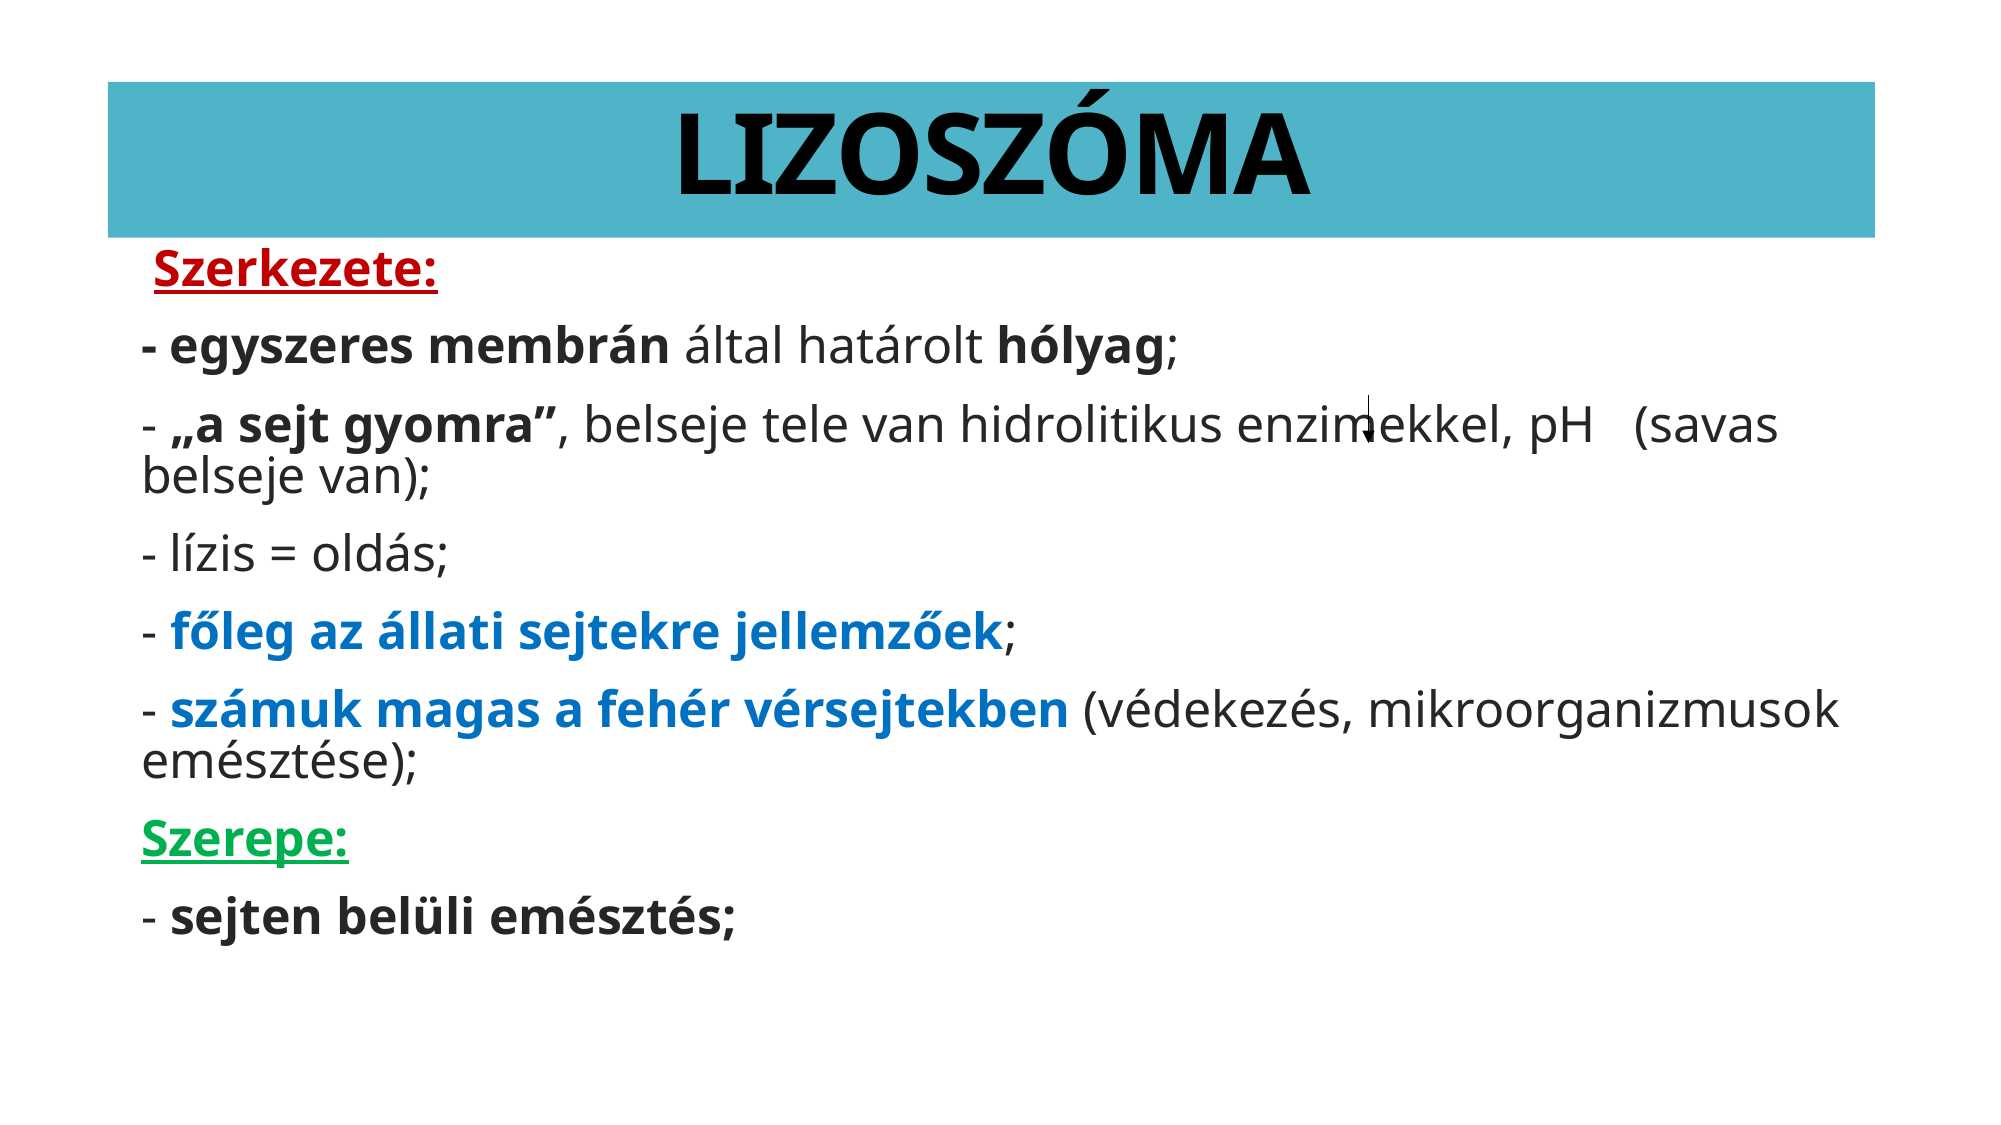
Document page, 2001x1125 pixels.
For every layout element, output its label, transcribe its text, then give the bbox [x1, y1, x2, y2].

title LIZOSZÓMA [107, 81, 1875, 238]
list Szerkezete: - egyszeres membrán által határolt hólyag; - „a sejt gyomra”, belseje tele van hidrolitikus enzimekkel, pH (savas belseje van); - lízis = oldás; - főleg az állati sejtekre jellemzőek; - számuk magas a fehér vérsejtekben (védekezés, mikroorganizmusok emésztése); Szerepe: - sejten belüli emésztés; [111, 237, 1876, 1043]
